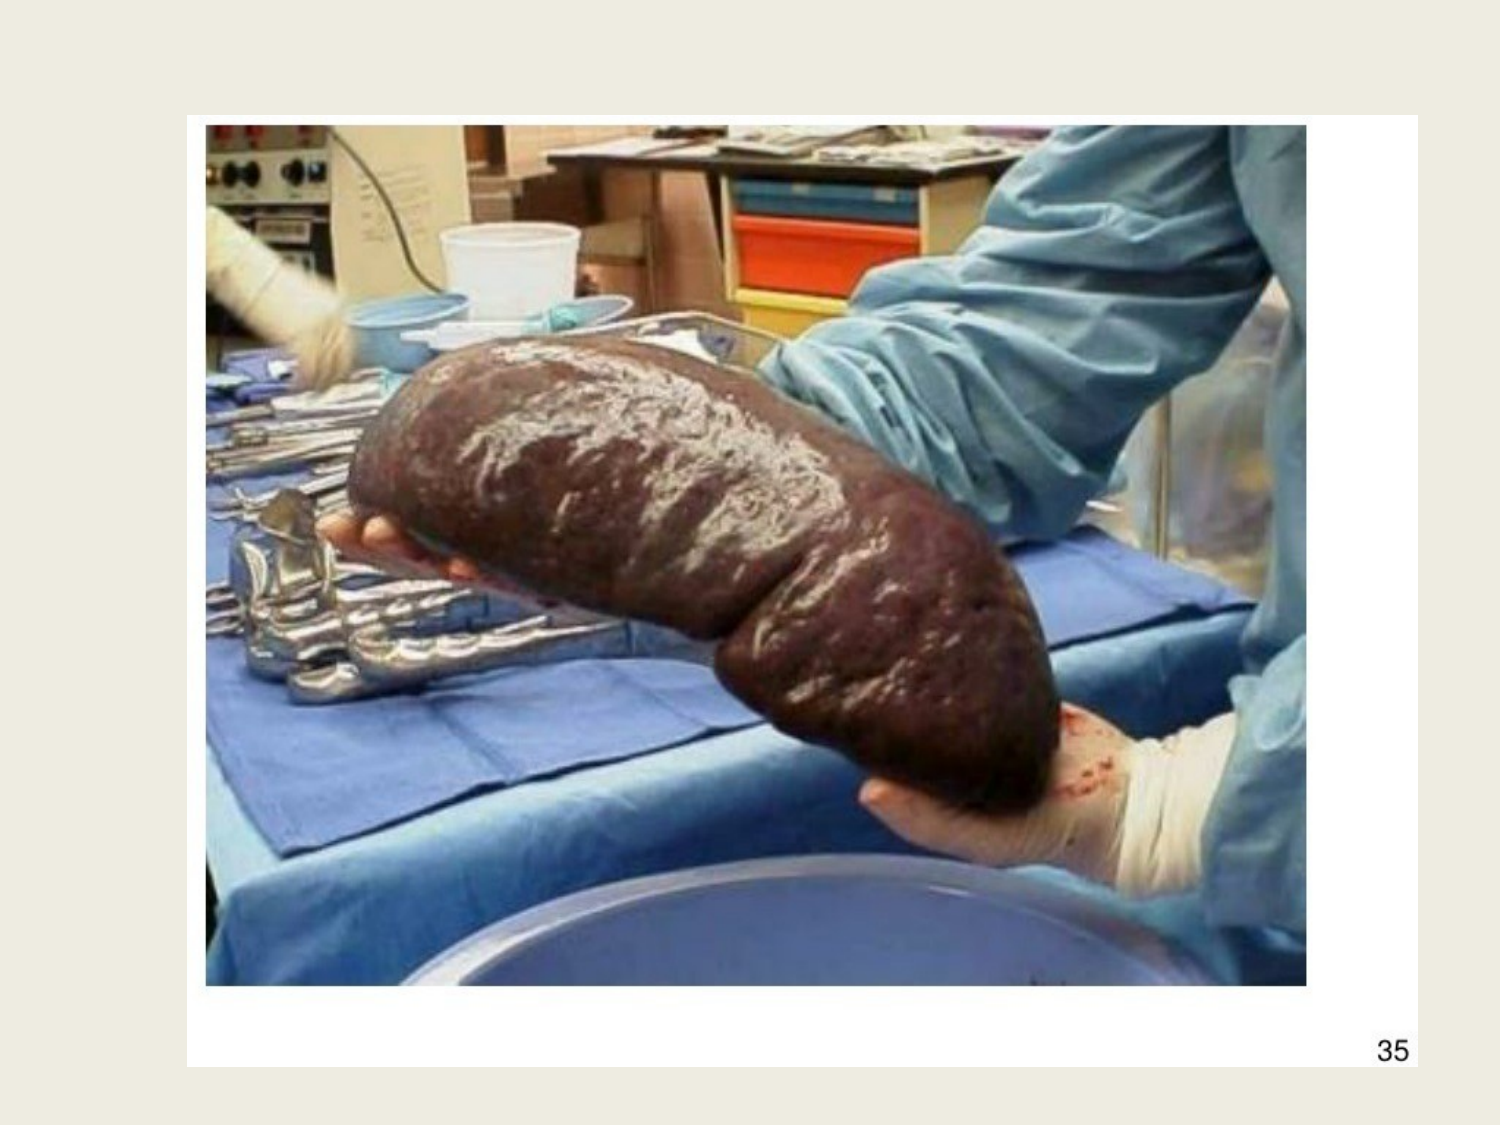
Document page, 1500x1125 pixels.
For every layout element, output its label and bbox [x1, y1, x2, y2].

picture [187, 115, 1419, 1067]
